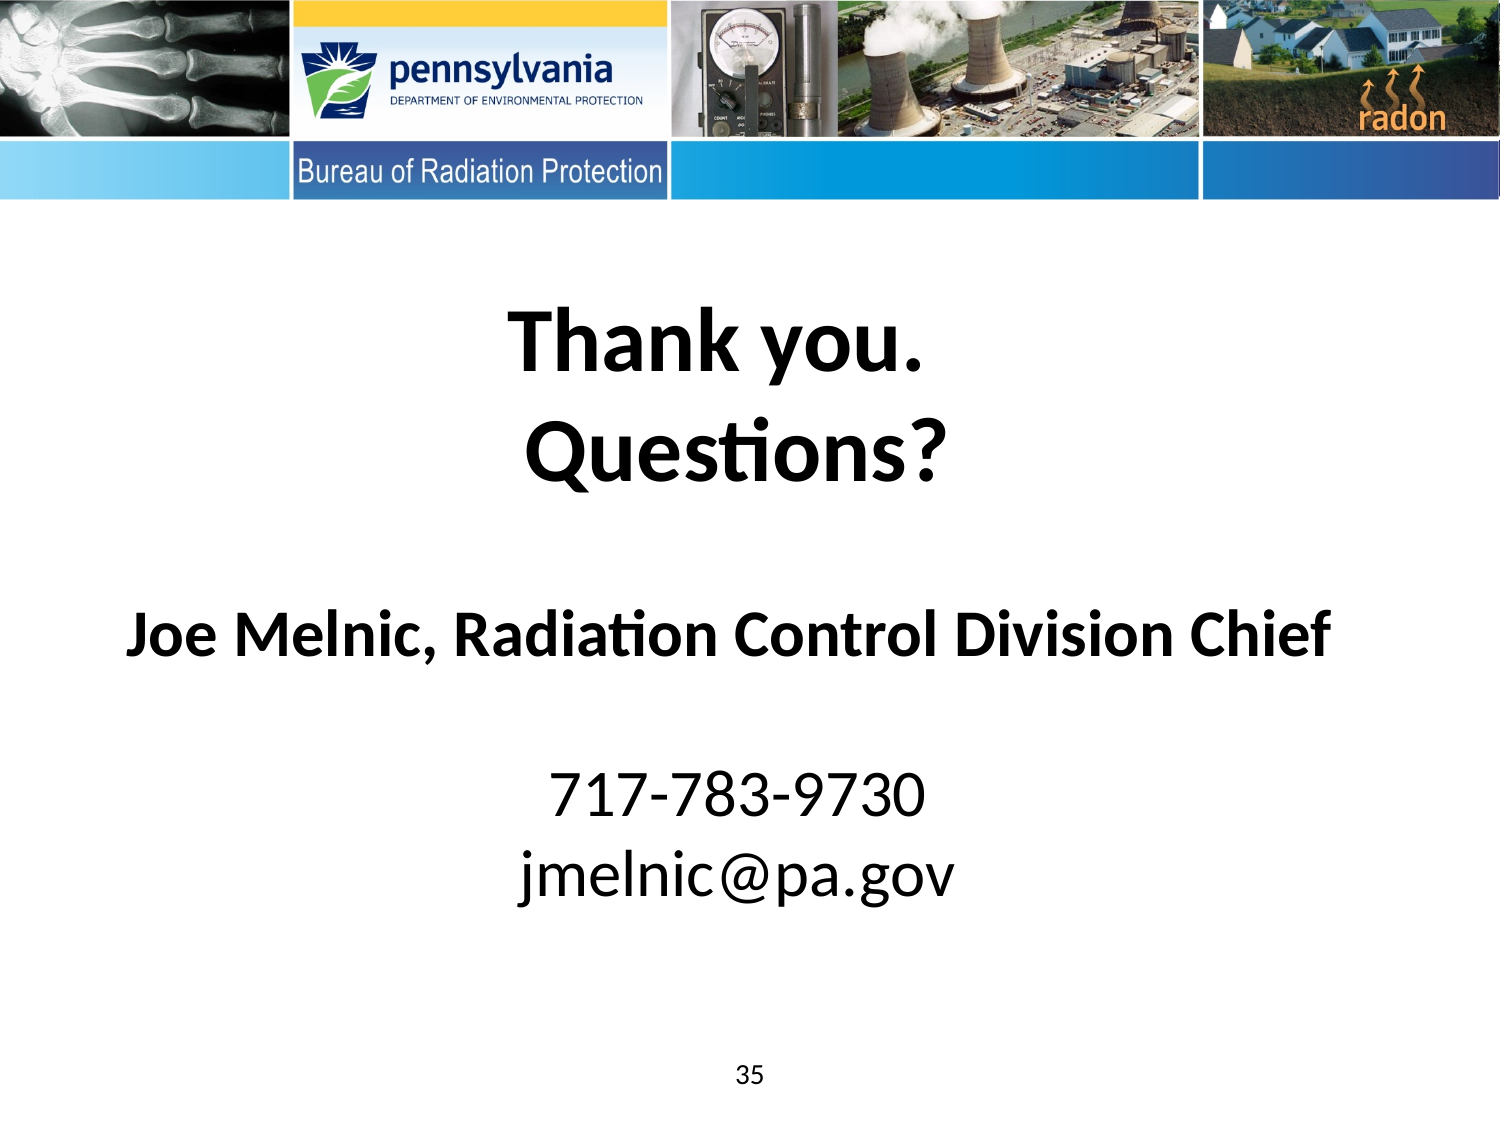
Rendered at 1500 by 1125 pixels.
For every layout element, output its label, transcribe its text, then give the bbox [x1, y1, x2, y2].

slide_number 35 [575, 1042, 925, 1103]
picture [0, 0, 1500, 201]
title Thank you. Questions? Joe Melnic, Radiation Control Division Chief 717-783-9730 jmelnic@pa.gov [50, 262, 1425, 1088]
